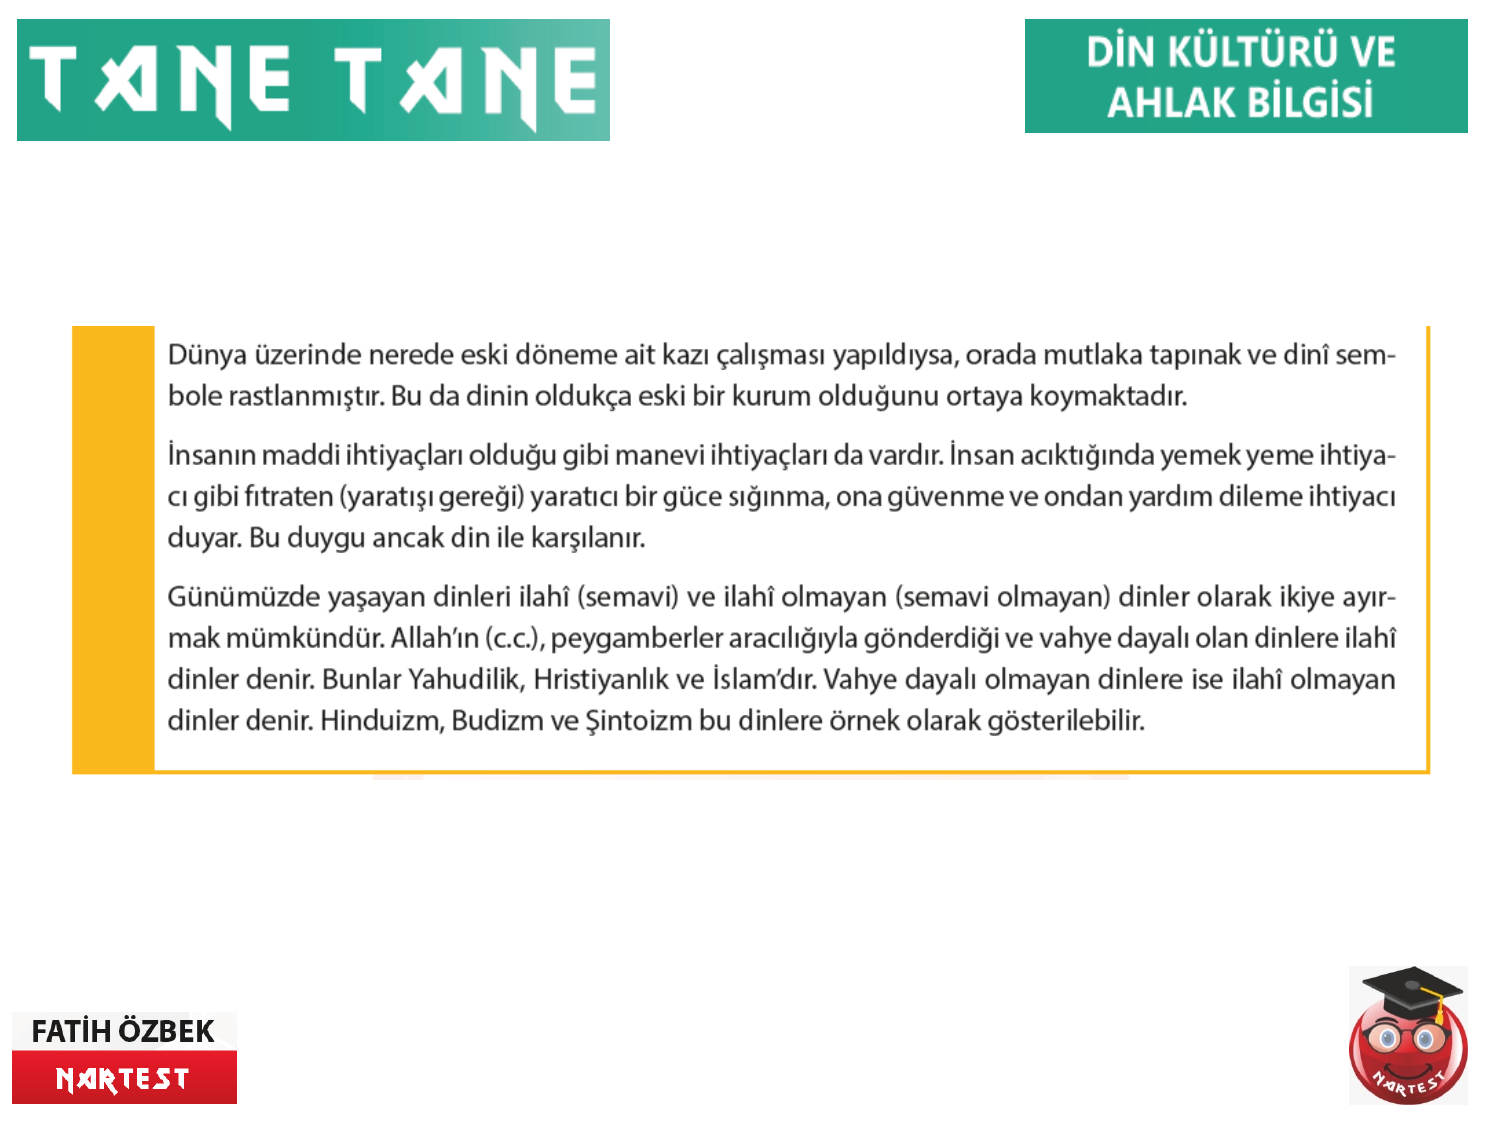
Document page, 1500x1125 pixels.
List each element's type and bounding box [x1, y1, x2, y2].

picture [11, 1012, 237, 1104]
picture [1349, 965, 1469, 1105]
picture [64, 325, 1436, 780]
picture [17, 18, 611, 142]
picture [1025, 18, 1469, 134]
